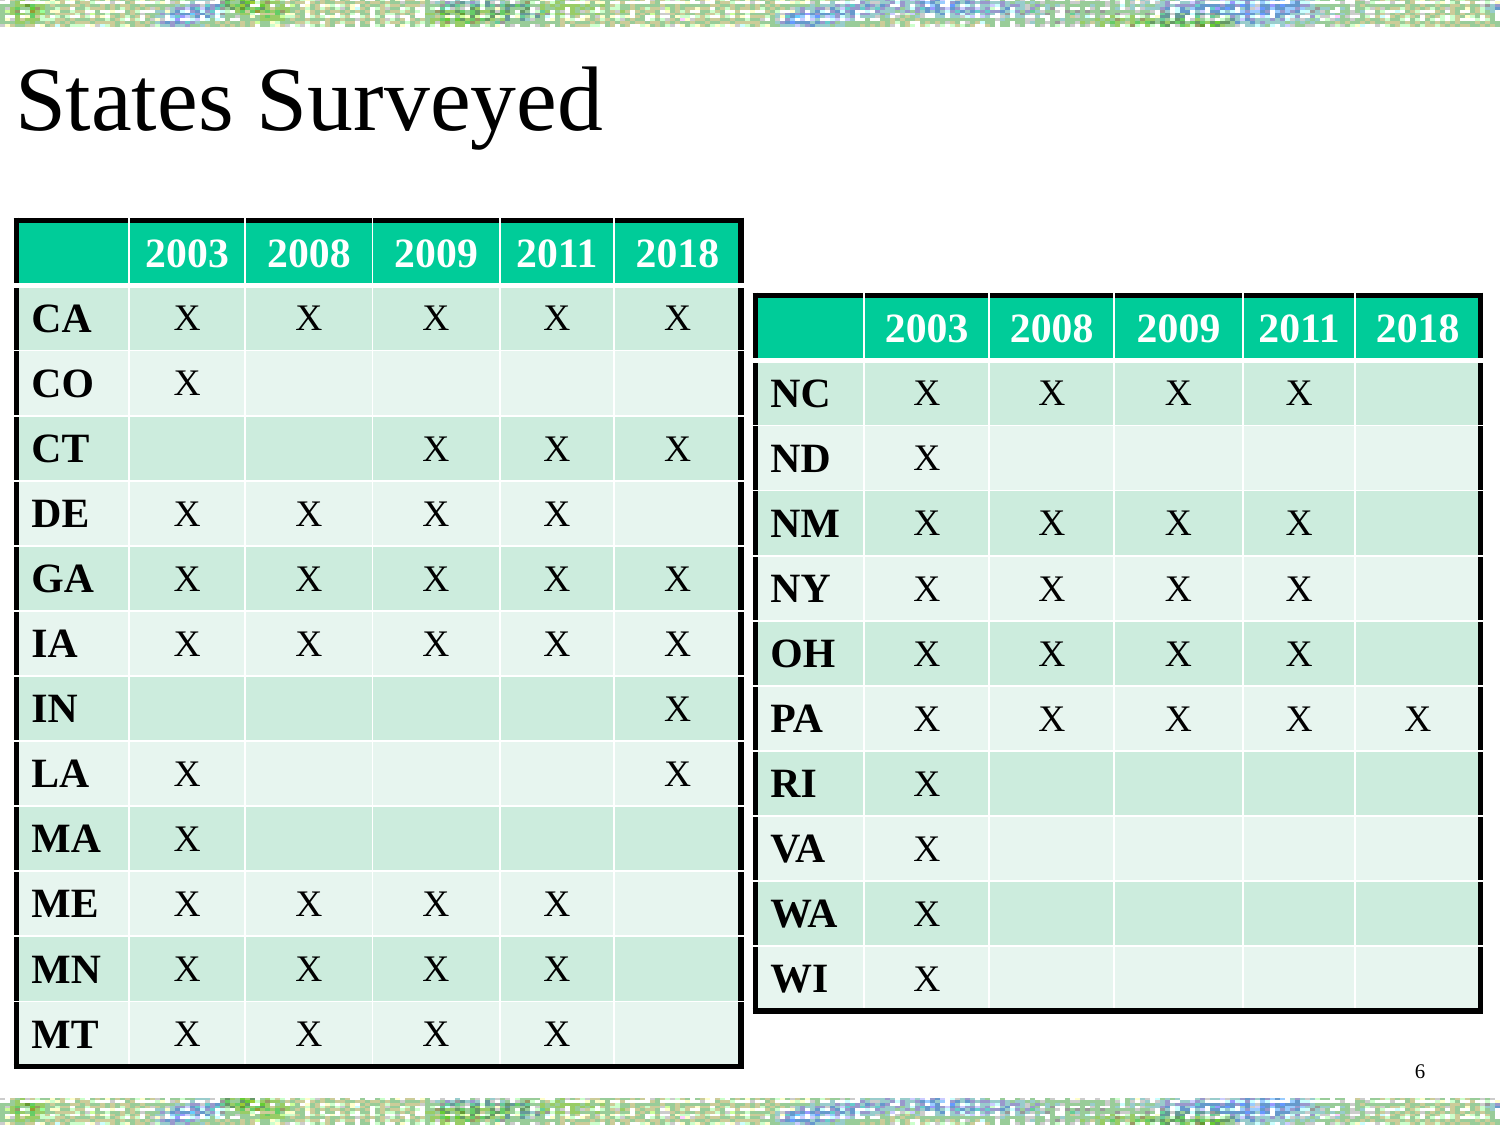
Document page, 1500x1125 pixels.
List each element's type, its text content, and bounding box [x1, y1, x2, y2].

table_cell X [1244, 363, 1354, 425]
table_cell [615, 807, 738, 870]
table_cell CT [19, 417, 128, 480]
title States Surveyed [0, 35, 1275, 188]
table_cell [990, 882, 1113, 945]
table_cell WA [758, 882, 863, 945]
table_cell X [130, 1002, 244, 1064]
table_cell X [1244, 557, 1354, 620]
table_cell RI [758, 752, 863, 815]
table_cell IN [19, 677, 128, 740]
table_cell ME [19, 872, 128, 935]
table_cell X [865, 557, 988, 620]
table_cell X [865, 752, 988, 815]
table_cell X [373, 937, 499, 1001]
table_cell [130, 677, 244, 740]
table_cell X [1115, 622, 1242, 685]
table_cell X [246, 547, 372, 610]
table_header 2003 [130, 223, 244, 283]
table_cell X [501, 417, 613, 480]
table_cell [990, 752, 1113, 815]
table_cell [501, 351, 613, 415]
table_cell X [990, 491, 1113, 555]
table_cell X [501, 482, 613, 545]
table_cell MA [19, 807, 128, 870]
table_cell X [130, 937, 244, 1001]
table_cell X [1115, 491, 1242, 555]
table_cell [1115, 947, 1242, 1008]
table_cell X [501, 1002, 613, 1064]
table_cell NY [758, 557, 863, 620]
table_header 2009 [373, 223, 499, 283]
table_header [758, 298, 863, 358]
table_cell X [615, 417, 738, 480]
table_cell [1356, 363, 1478, 425]
table_cell ND [758, 426, 863, 490]
table_cell VA [758, 817, 863, 880]
table_cell [990, 426, 1113, 490]
table_cell X [865, 947, 988, 1008]
table_cell X [130, 807, 244, 870]
table_cell X [373, 612, 499, 675]
table_cell [1115, 426, 1242, 490]
table_cell [1244, 817, 1354, 880]
picture [0, 0, 1500, 27]
table_cell CO [19, 351, 128, 415]
table_cell X [246, 612, 372, 675]
table_cell X [990, 363, 1113, 425]
table_cell X [130, 288, 244, 350]
table_cell [1356, 491, 1478, 555]
table_cell X [865, 622, 988, 685]
table_cell X [1244, 687, 1354, 750]
table_cell MN [19, 937, 128, 1001]
table_cell X [373, 872, 499, 935]
table_cell X [246, 872, 372, 935]
table_cell [1356, 752, 1478, 815]
table_cell [1244, 882, 1354, 945]
table_cell X [990, 557, 1113, 620]
table_cell CA [19, 288, 128, 350]
table_cell X [615, 547, 738, 610]
table_cell [246, 677, 372, 740]
table_cell [1115, 817, 1242, 880]
table_cell [615, 937, 738, 1001]
table_cell X [1115, 363, 1242, 425]
picture [0, 1098, 1500, 1125]
table_cell [130, 417, 244, 480]
table_cell X [501, 612, 613, 675]
table_cell X [373, 288, 499, 350]
table_cell X [1244, 491, 1354, 555]
table_cell [373, 677, 499, 740]
table_cell [501, 807, 613, 870]
table_cell [501, 742, 613, 805]
table_cell [246, 742, 372, 805]
table_cell [373, 807, 499, 870]
table_cell X [615, 742, 738, 805]
table_cell OH [758, 622, 863, 685]
table_cell [373, 742, 499, 805]
table_header 2009 [1115, 298, 1242, 358]
table_cell X [865, 817, 988, 880]
text_box 6 [1399, 1050, 1463, 1090]
table_cell X [865, 363, 988, 425]
table_cell [1244, 947, 1354, 1008]
table_cell X [990, 687, 1113, 750]
table_cell LA [19, 742, 128, 805]
table_cell X [501, 547, 613, 610]
table_cell [1356, 557, 1478, 620]
table_cell X [615, 677, 738, 740]
table_cell X [373, 547, 499, 610]
table_cell [615, 1002, 738, 1064]
table_cell X [1115, 687, 1242, 750]
table_cell X [865, 491, 988, 555]
table_cell [615, 482, 738, 545]
table_cell X [1115, 557, 1242, 620]
table_cell X [501, 872, 613, 935]
table_cell [990, 817, 1113, 880]
table_cell MT [19, 1002, 128, 1064]
table_cell PA [758, 687, 863, 750]
table_header 2018 [1356, 298, 1478, 358]
table_cell NC [758, 363, 863, 425]
table_cell [1244, 752, 1354, 815]
table_cell X [373, 417, 499, 480]
table_cell WI [758, 947, 863, 1008]
table_cell X [130, 351, 244, 415]
table_cell X [615, 612, 738, 675]
table_cell [615, 872, 738, 935]
table_cell [1244, 426, 1354, 490]
table_cell [990, 947, 1113, 1008]
table_cell X [865, 426, 988, 490]
table_cell X [501, 937, 613, 1001]
table_header 2011 [501, 223, 613, 283]
table_cell [615, 351, 738, 415]
table_cell X [865, 687, 988, 750]
table_cell [246, 417, 372, 480]
table_cell X [246, 1002, 372, 1064]
table_header 2011 [1244, 298, 1354, 358]
table_cell [1356, 817, 1478, 880]
table_cell GA [19, 547, 128, 610]
table_cell [1356, 882, 1478, 945]
table_cell X [865, 882, 988, 945]
table_cell [1356, 622, 1478, 685]
table_cell X [1356, 687, 1478, 750]
table_cell X [615, 288, 738, 350]
table_cell X [373, 1002, 499, 1064]
table_cell X [130, 482, 244, 545]
table_cell [246, 807, 372, 870]
table_cell [1115, 882, 1242, 945]
table_cell IA [19, 612, 128, 675]
table_cell X [130, 612, 244, 675]
table_cell X [130, 872, 244, 935]
table_cell [246, 351, 372, 415]
table_cell X [130, 547, 244, 610]
table_cell [501, 677, 613, 740]
table_cell X [501, 288, 613, 350]
table_cell DE [19, 482, 128, 545]
table_cell NM [758, 491, 863, 555]
table_header 2003 [865, 298, 988, 358]
table_cell X [246, 937, 372, 1001]
table_cell X [130, 742, 244, 805]
table_cell X [990, 622, 1113, 685]
table_header 2008 [990, 298, 1113, 358]
table_cell [1356, 426, 1478, 490]
table_header 2018 [615, 223, 738, 283]
table_cell X [246, 482, 372, 545]
table_cell X [246, 288, 372, 350]
table_cell X [1244, 622, 1354, 685]
table_header 2008 [246, 223, 372, 283]
table_cell X [373, 482, 499, 545]
table_cell [373, 351, 499, 415]
table_header [19, 223, 128, 283]
table_cell [1356, 947, 1478, 1008]
table_cell [1115, 752, 1242, 815]
